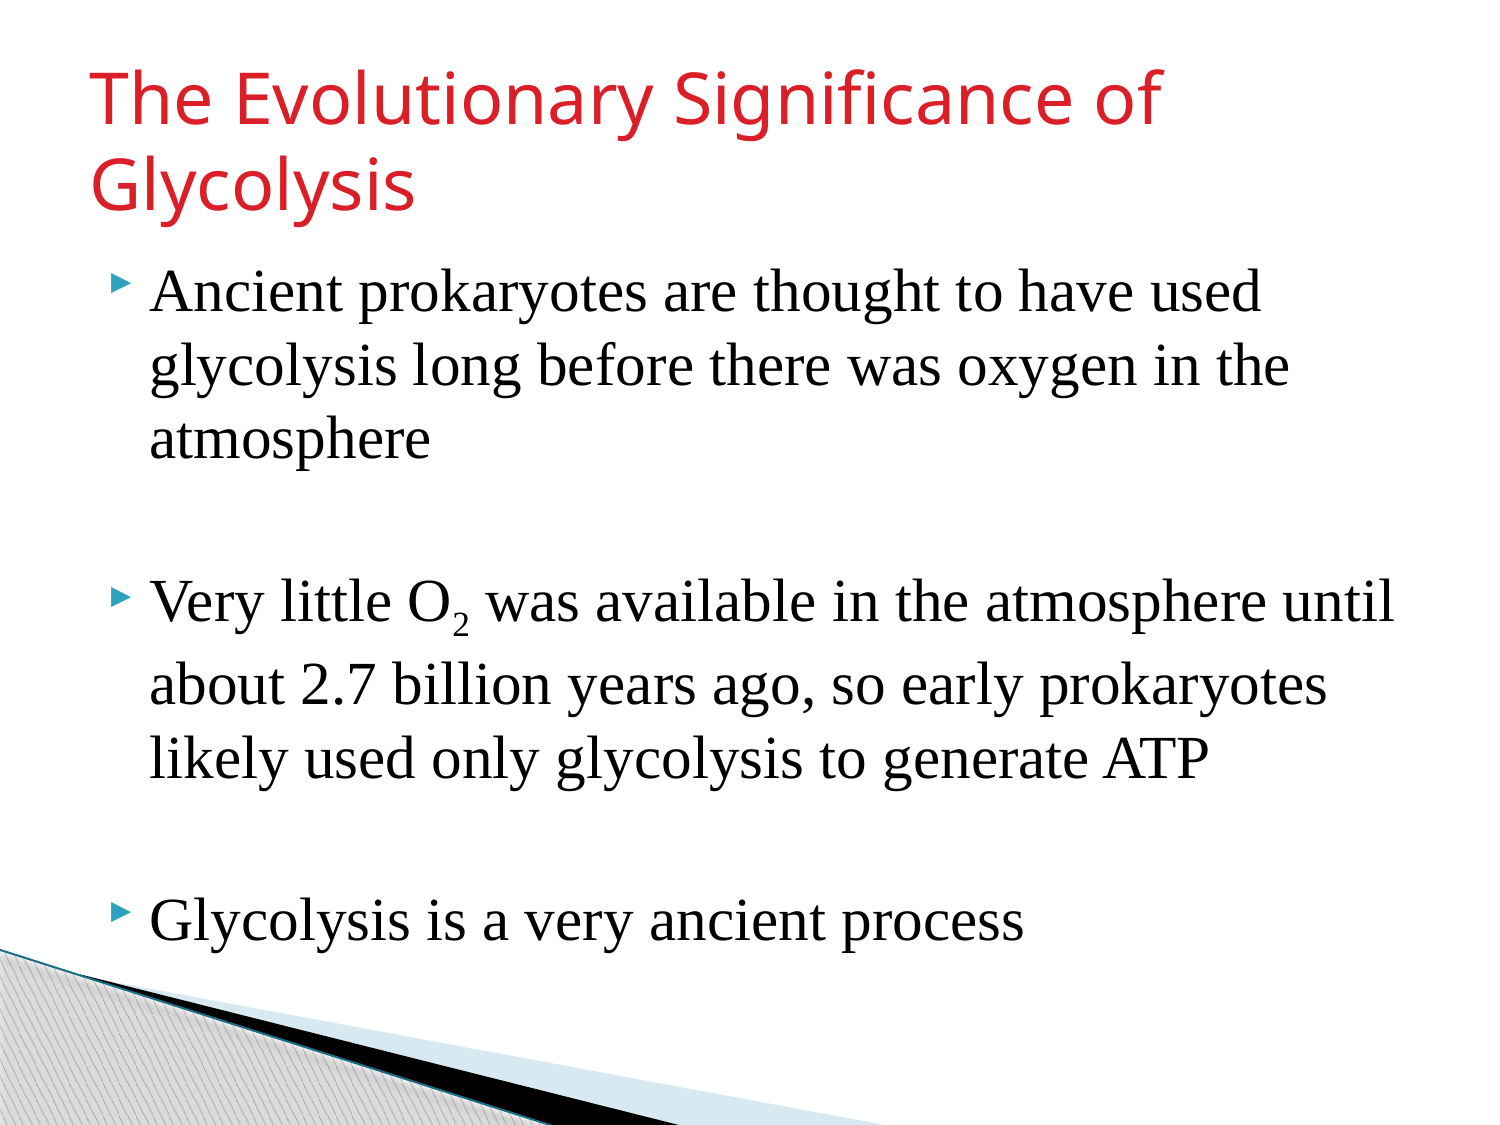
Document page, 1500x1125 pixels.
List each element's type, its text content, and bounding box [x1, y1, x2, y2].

list Ancient prokaryotes are thought to have used glycolysis long before there was oxygen in the atmosphere Very little O2 was available in the atmosphere until about 2.7 billion years ago, so early prokaryotes likely used only glycolysis to generate ATP Glycolysis is a very ancient process [75, 243, 1425, 986]
title The Evolutionary Significance of Glycolysis [75, 45, 1425, 233]
